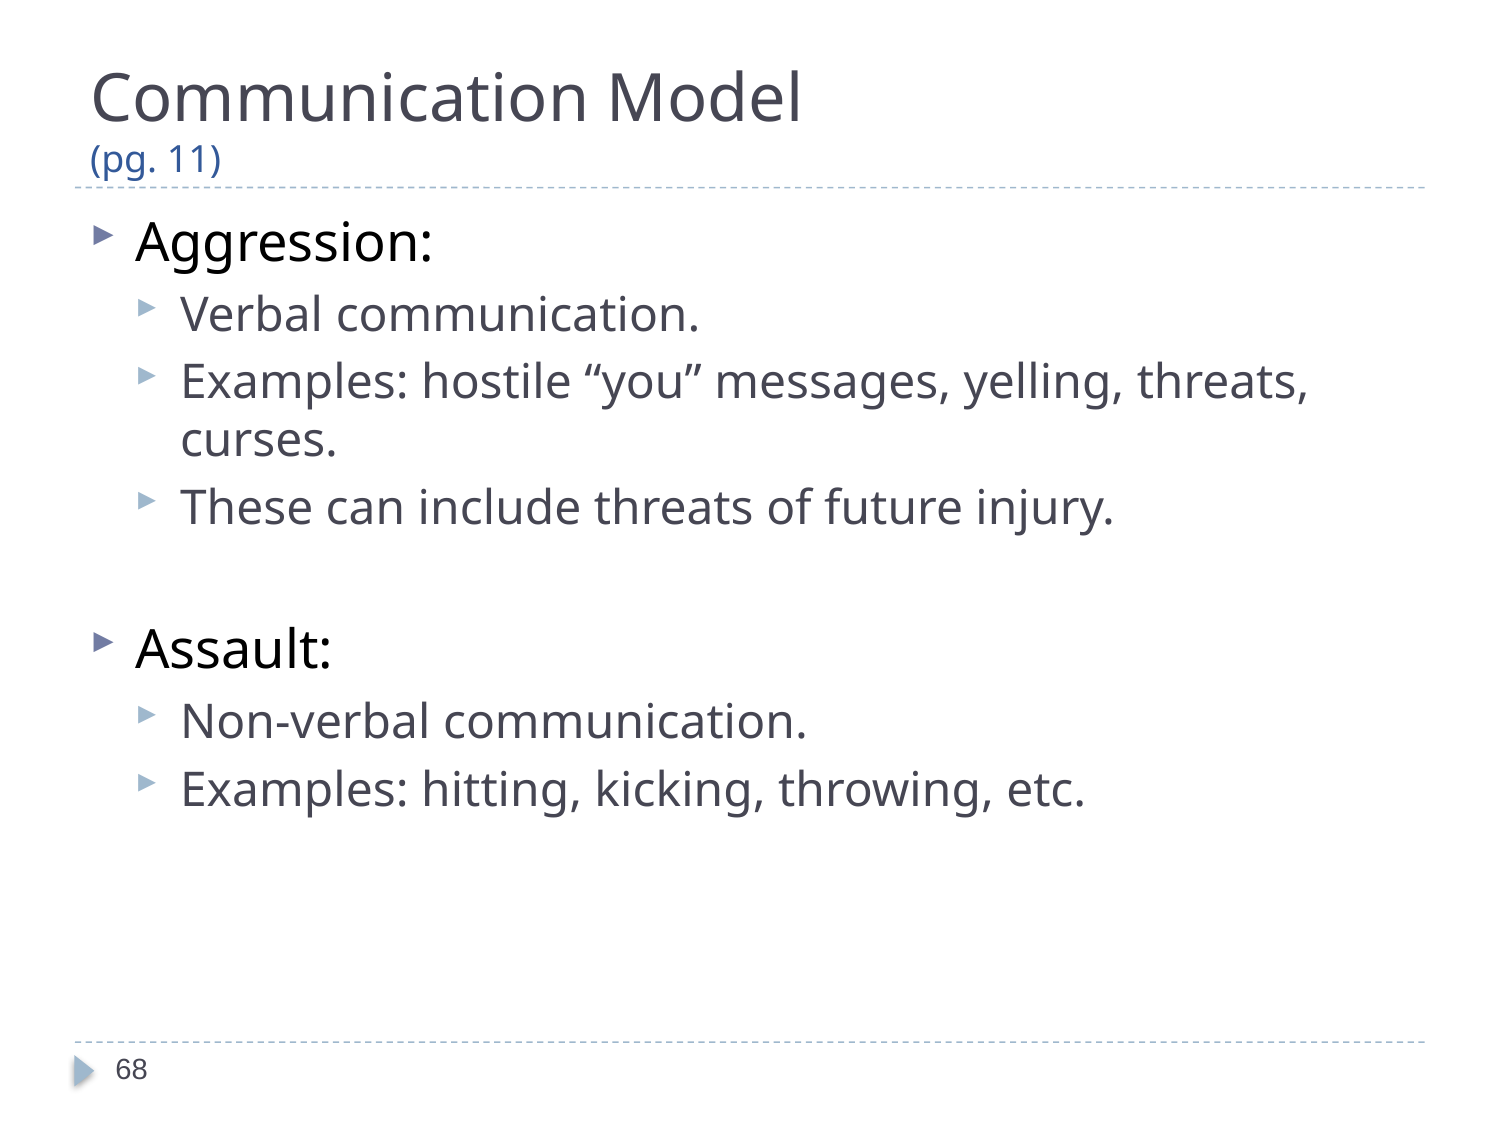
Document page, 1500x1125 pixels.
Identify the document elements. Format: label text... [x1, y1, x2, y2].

list Aggression: Verbal communication. Examples: hostile “you” messages, yelling, threats, curses. These can include threats of future injury. Assault: Non-verbal communication. Examples: hitting, kicking, throwing, etc. [75, 200, 1425, 1010]
slide_number 68 [100, 1042, 426, 1103]
title Communication Model (pg. 11) [75, 24, 1425, 188]
